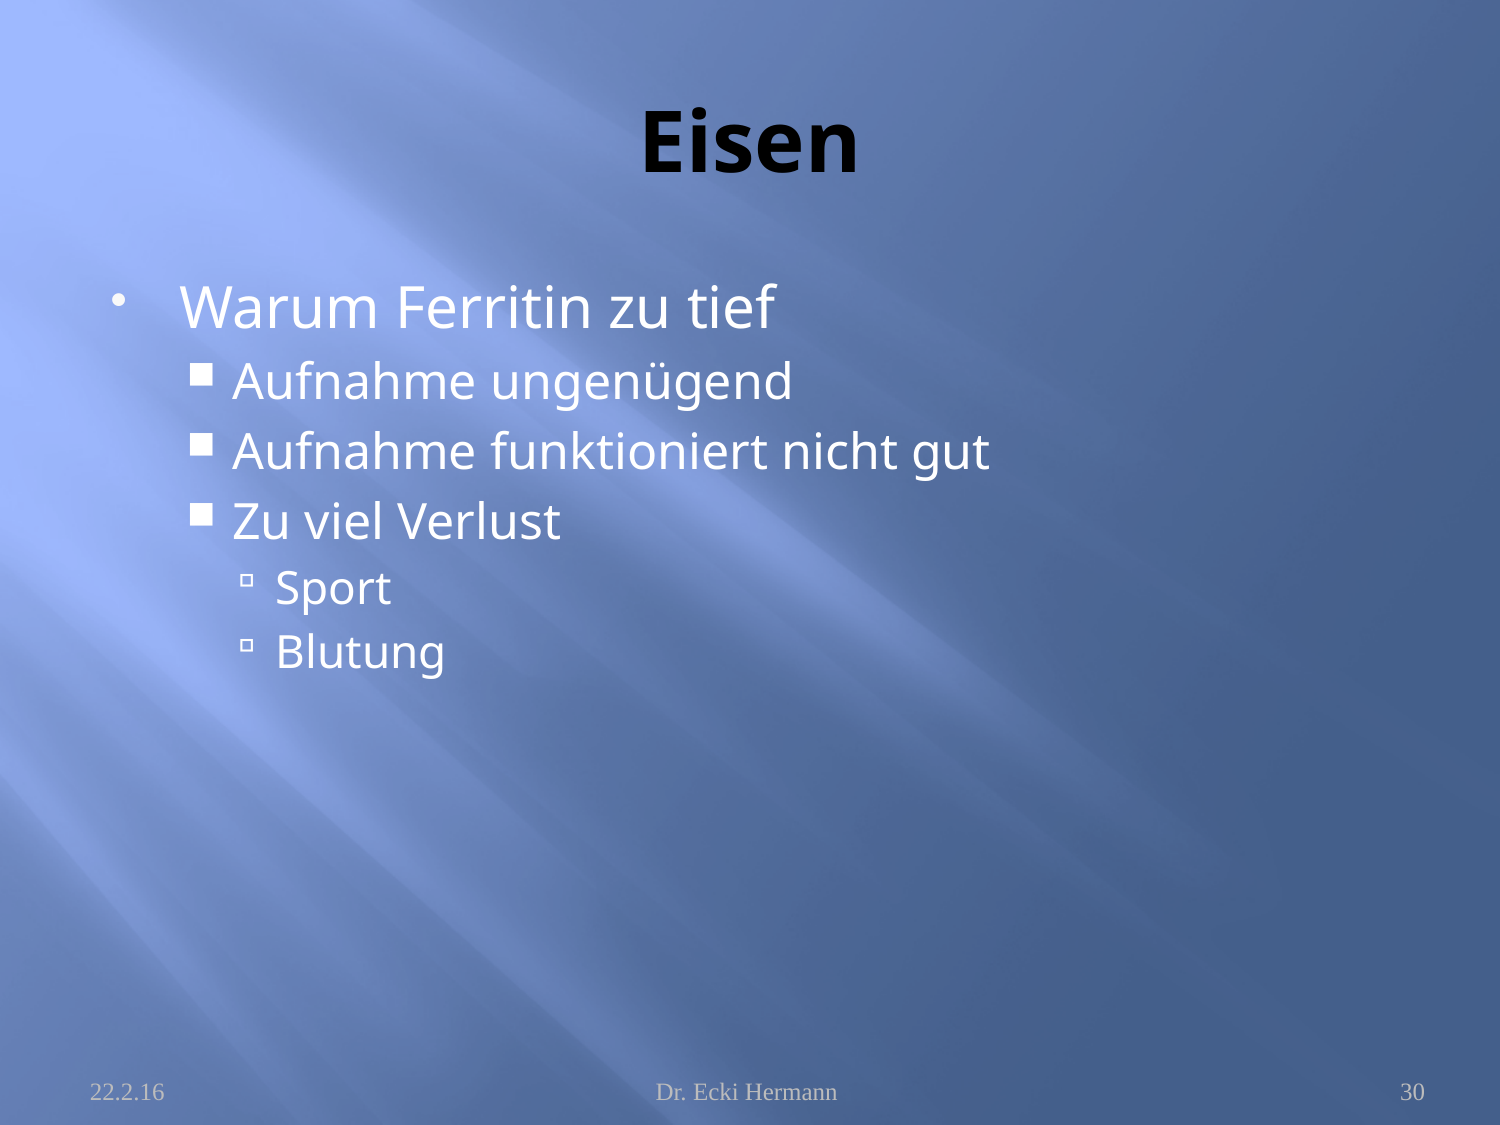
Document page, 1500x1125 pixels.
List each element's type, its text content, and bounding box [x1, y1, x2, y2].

title Eisen [75, 45, 1425, 233]
list Warum Ferritin zu tief Aufnahme ungenügend Aufnahme funktioniert nicht gut Zu viel Verlust Sport Blutung [75, 262, 1425, 1035]
slide_number 30 [1299, 1052, 1425, 1113]
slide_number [75, 1052, 425, 1113]
footer Dr. Ecki Hermann [512, 1052, 988, 1113]
